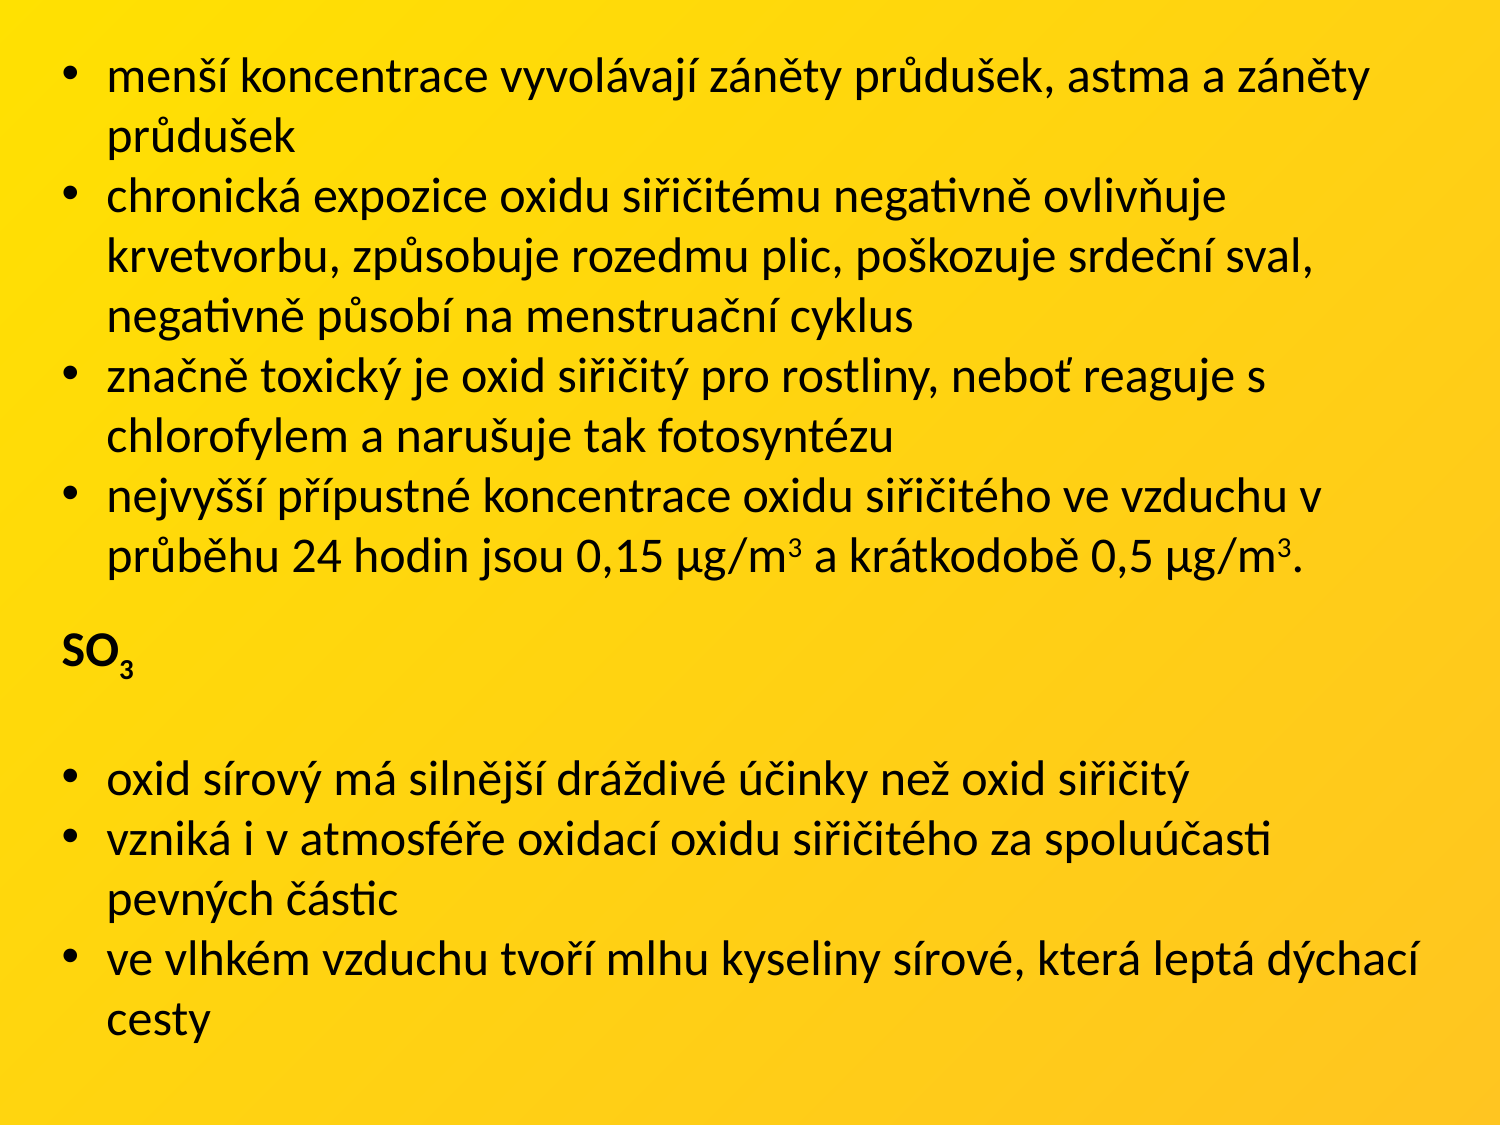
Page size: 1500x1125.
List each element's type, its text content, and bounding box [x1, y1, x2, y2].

text_box menší koncentrace vyvolávají záněty průdušek, astma a záněty průdušek chronická expozice oxidu siřičitému negativně ovlivňuje krvetvorbu, způsobuje rozedmu plic, poškozuje srdeční sval, negativně působí na menstruační cyklus značně toxický je oxid siřičitý pro rostliny, neboť reaguje s chlorofylem a narušuje tak fotosyntézu nejvyšší přípustné koncentrace oxidu siřičitého ve vzduchu v průběhu 24 hodin jsou 0,15 µg/m3 a krátkodobě 0,5 µg/m3. [46, 35, 1454, 590]
text_box SO3 oxid sírový má silnější dráždivé účinky než oxid siřičitý vzniká i v atmosféře oxidací oxidu siřičitého za spoluúčasti pevných částic ve vlhkém vzduchu tvoří mlhu kyseliny sírové, která leptá dýchací cesty [46, 609, 1454, 1053]
